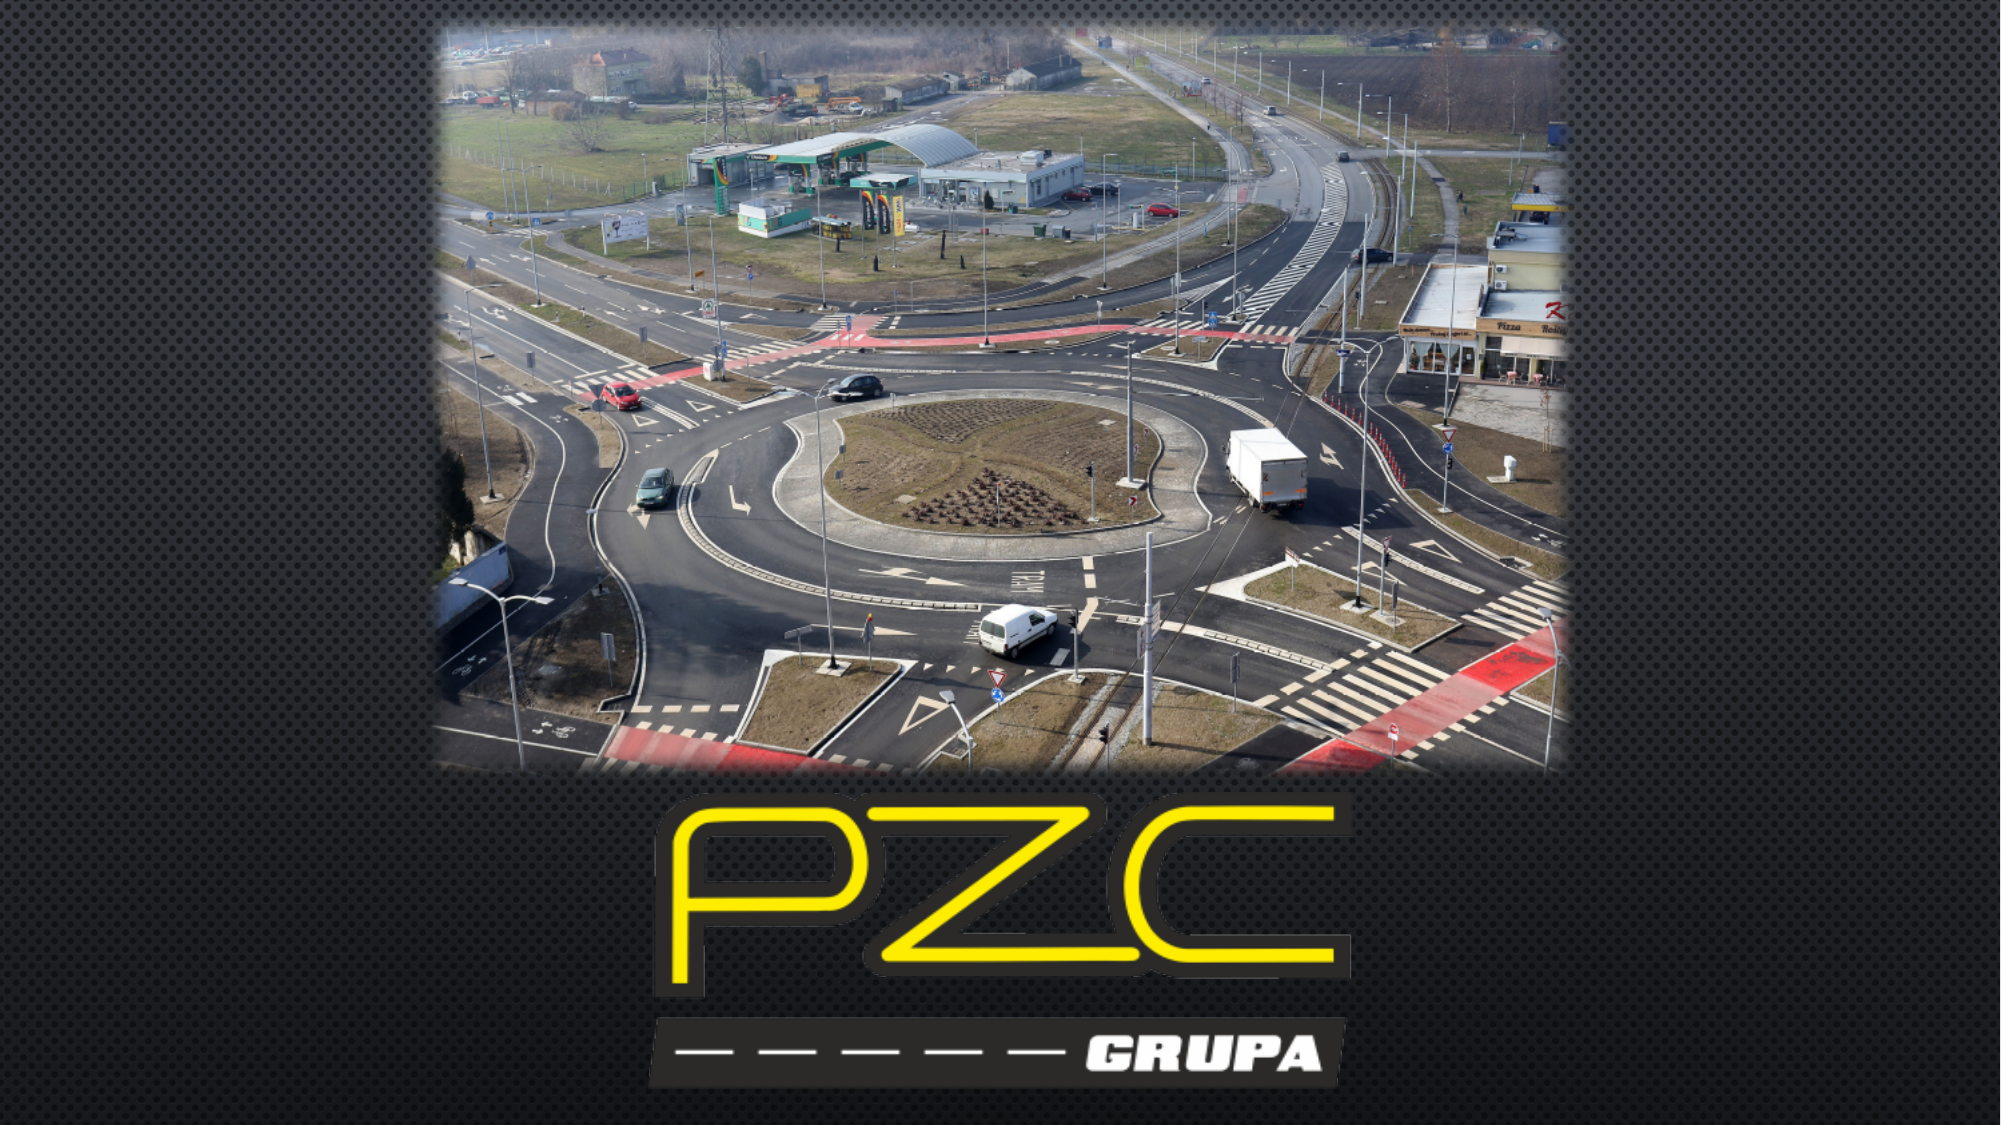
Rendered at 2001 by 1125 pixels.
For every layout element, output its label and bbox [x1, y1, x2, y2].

picture [648, 792, 1354, 1089]
picture [422, 11, 1579, 783]
